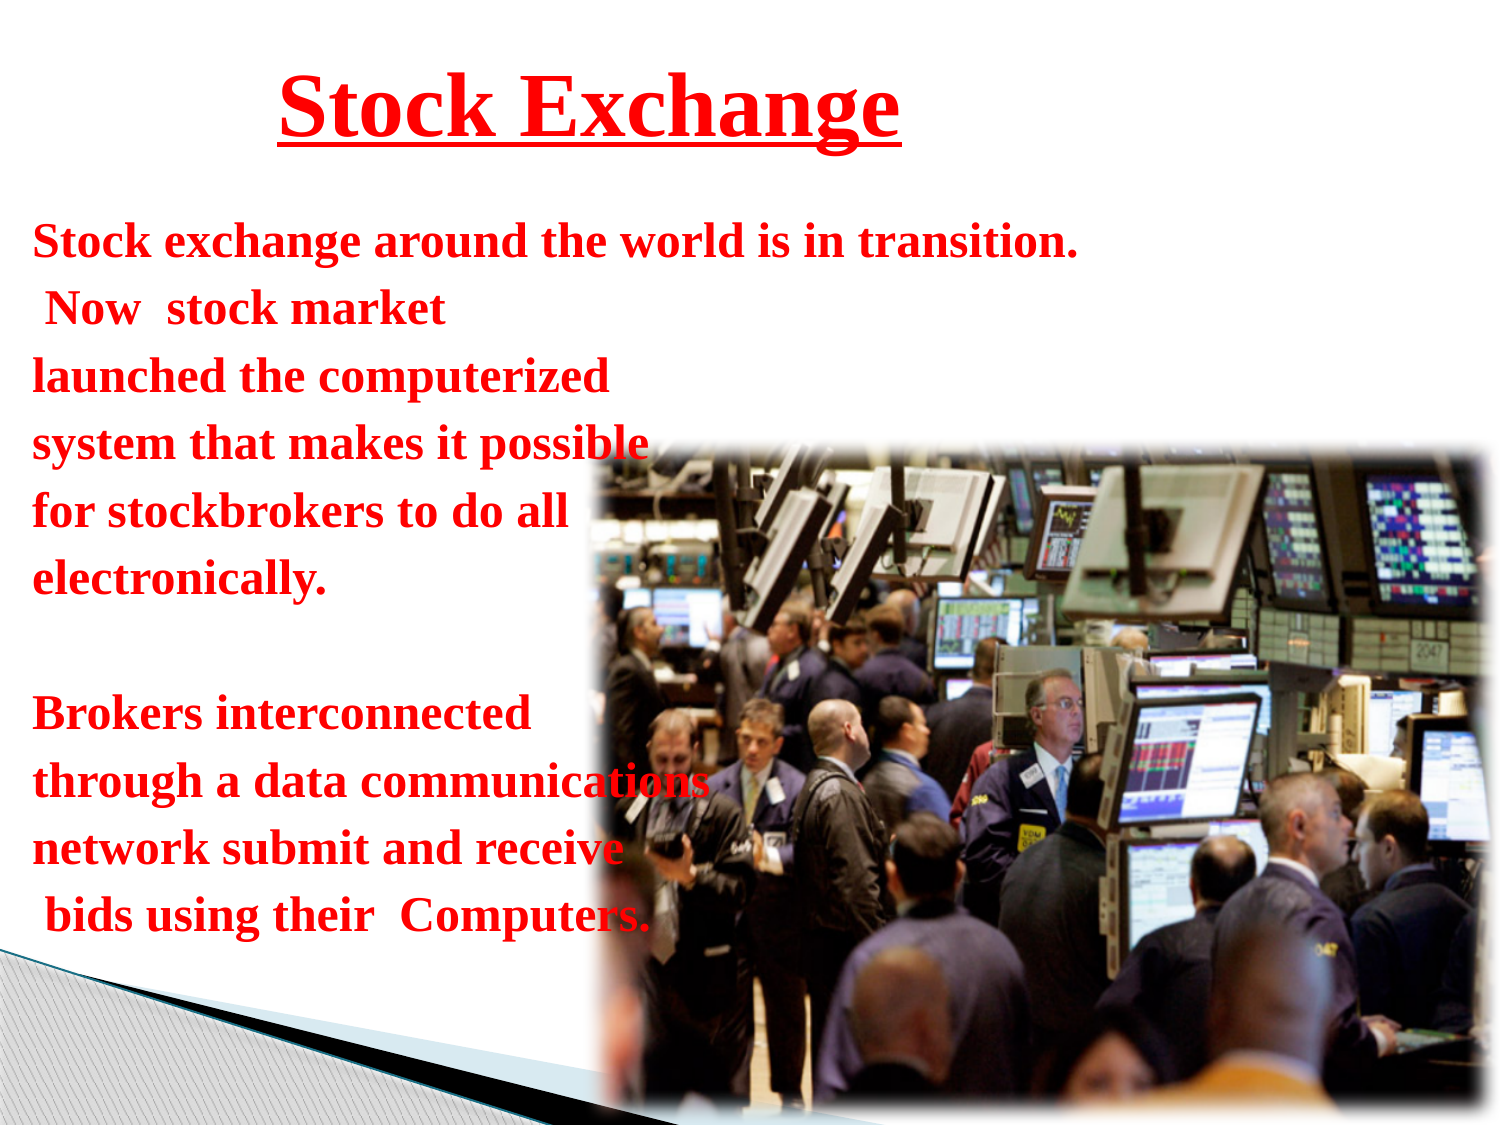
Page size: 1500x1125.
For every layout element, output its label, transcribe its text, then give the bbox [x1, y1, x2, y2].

list Stock exchange around the world is in transition. Now stock market launched the computerized system that makes it possible for stockbrokers to do all electronically. Brokers interconnected through a data communications network submit and receive bids using their Computers. [0, 200, 1275, 950]
picture [583, 437, 1500, 1125]
title Stock Exchange [262, 24, 1500, 175]
